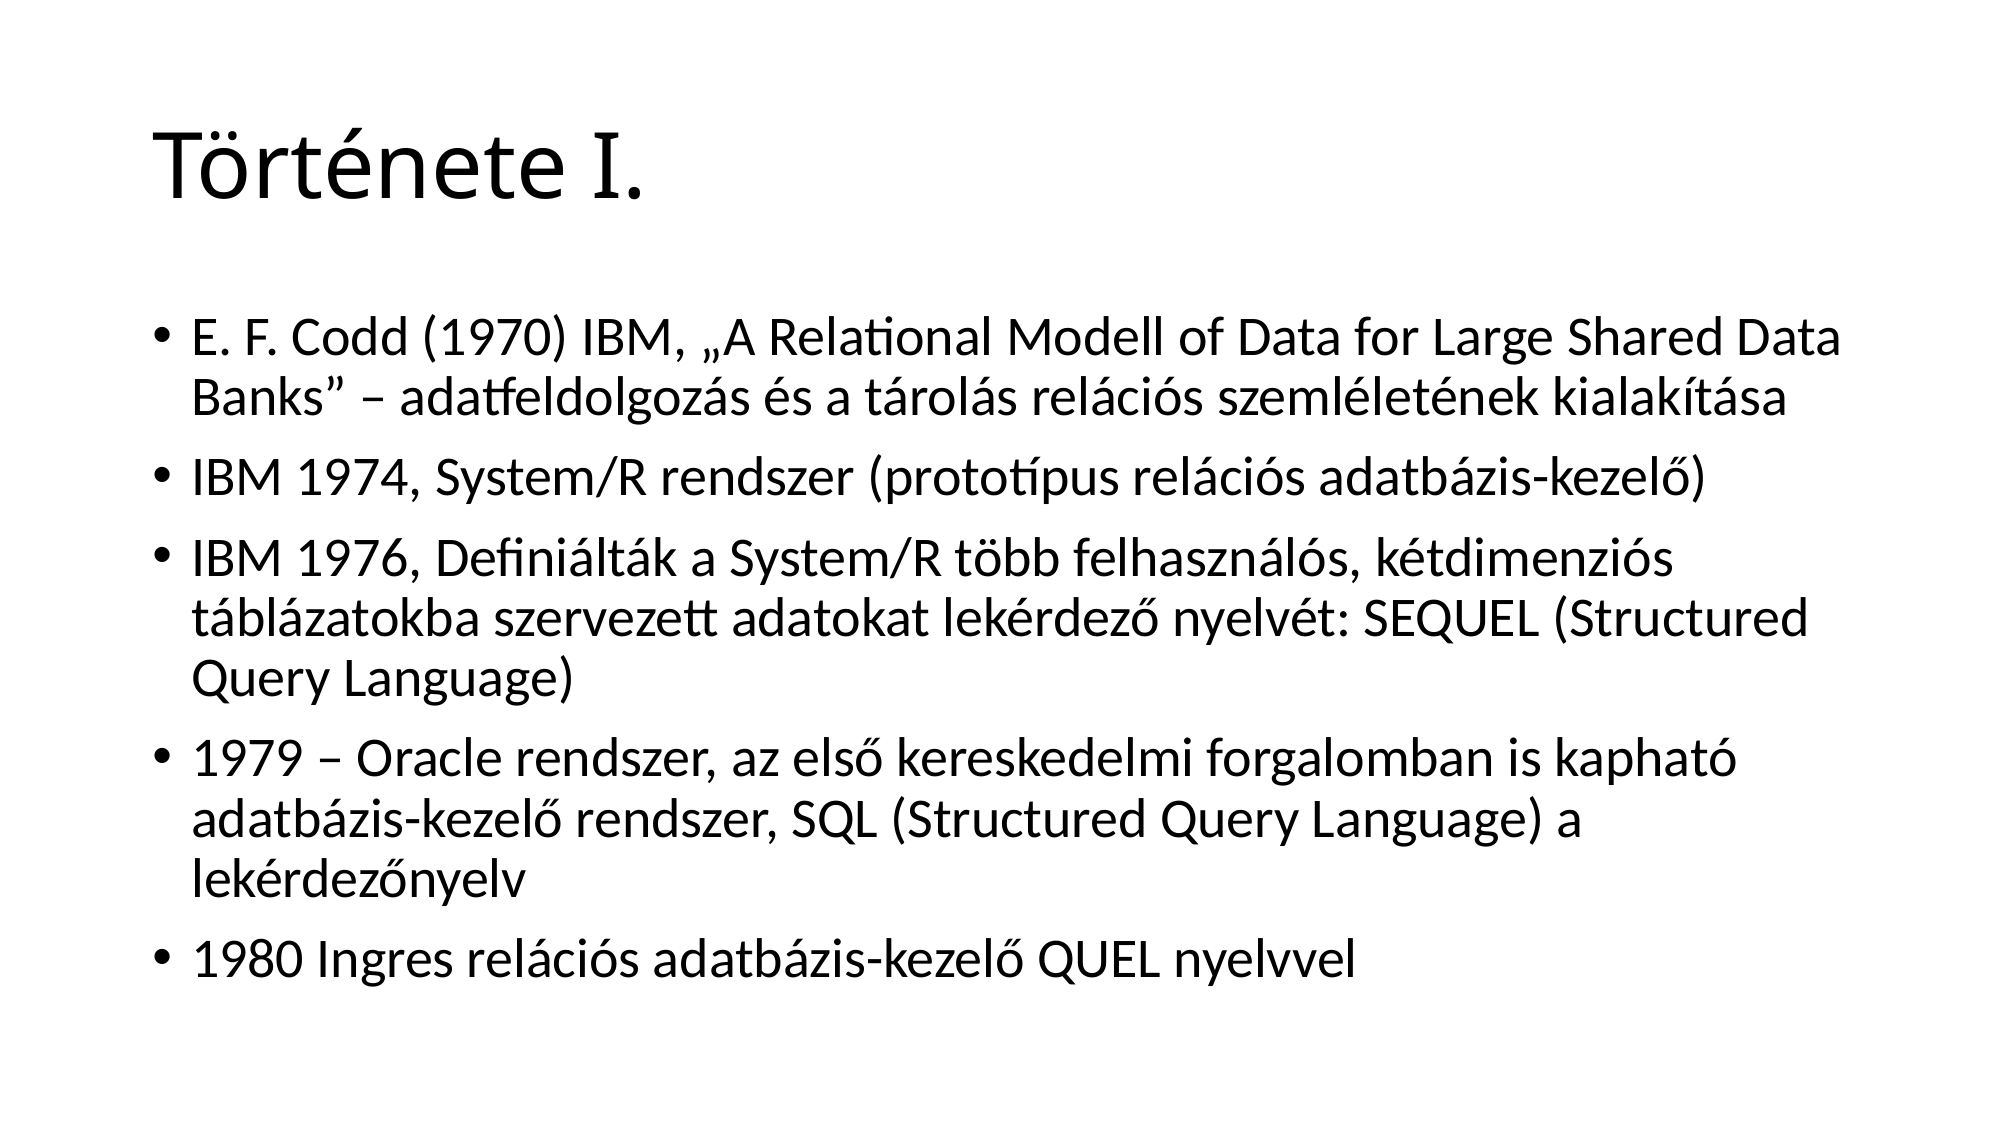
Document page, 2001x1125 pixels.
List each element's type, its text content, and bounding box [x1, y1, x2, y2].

title Története I. [137, 59, 1863, 278]
list E. F. Codd (1970) IBM, „A Relational Modell of Data for Large Shared Data Banks” – adatfeldolgozás és a tárolás relációs szemléletének kialakítása IBM 1974, System/R rendszer (prototípus relációs adatbázis-kezelő) IBM 1976, Definiálták a System/R több felhasználós, kétdimenziós táblázatokba szervezett adatokat lekérdező nyelvét: SEQUEL (Structured Query Language) 1979 – Oracle rendszer, az első kereskedelmi forgalomban is kapható adatbázis-kezelő rendszer, SQL (Structured Query Language) a lekérdezőnyelv 1980 Ingres relációs adatbázis-kezelő QUEL nyelvvel [137, 299, 1863, 1014]
